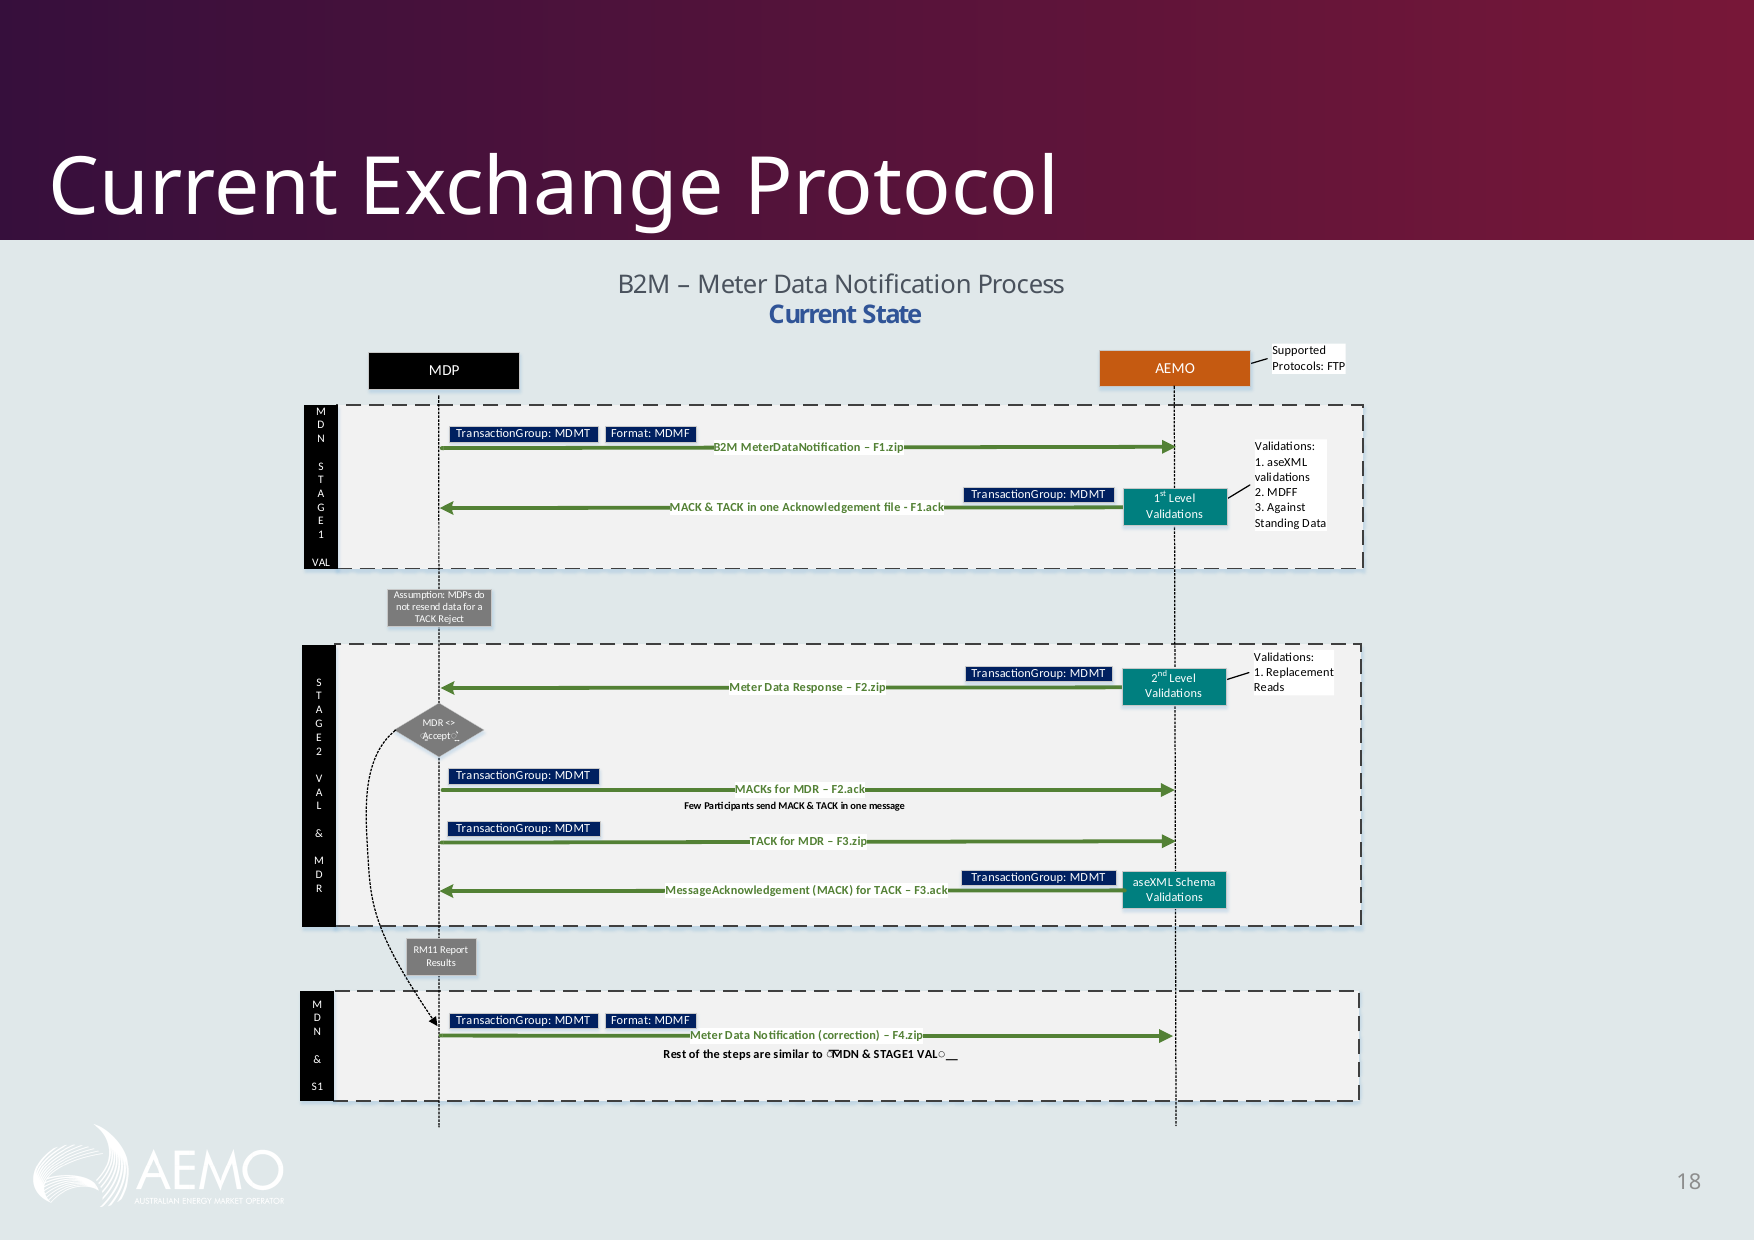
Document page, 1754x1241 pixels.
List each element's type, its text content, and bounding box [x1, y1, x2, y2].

picture [33, 1124, 284, 1207]
slide_number 18 [1633, 1149, 1717, 1216]
title Current Exchange Protocol [33, 24, 1571, 240]
picture [295, 258, 1369, 1128]
